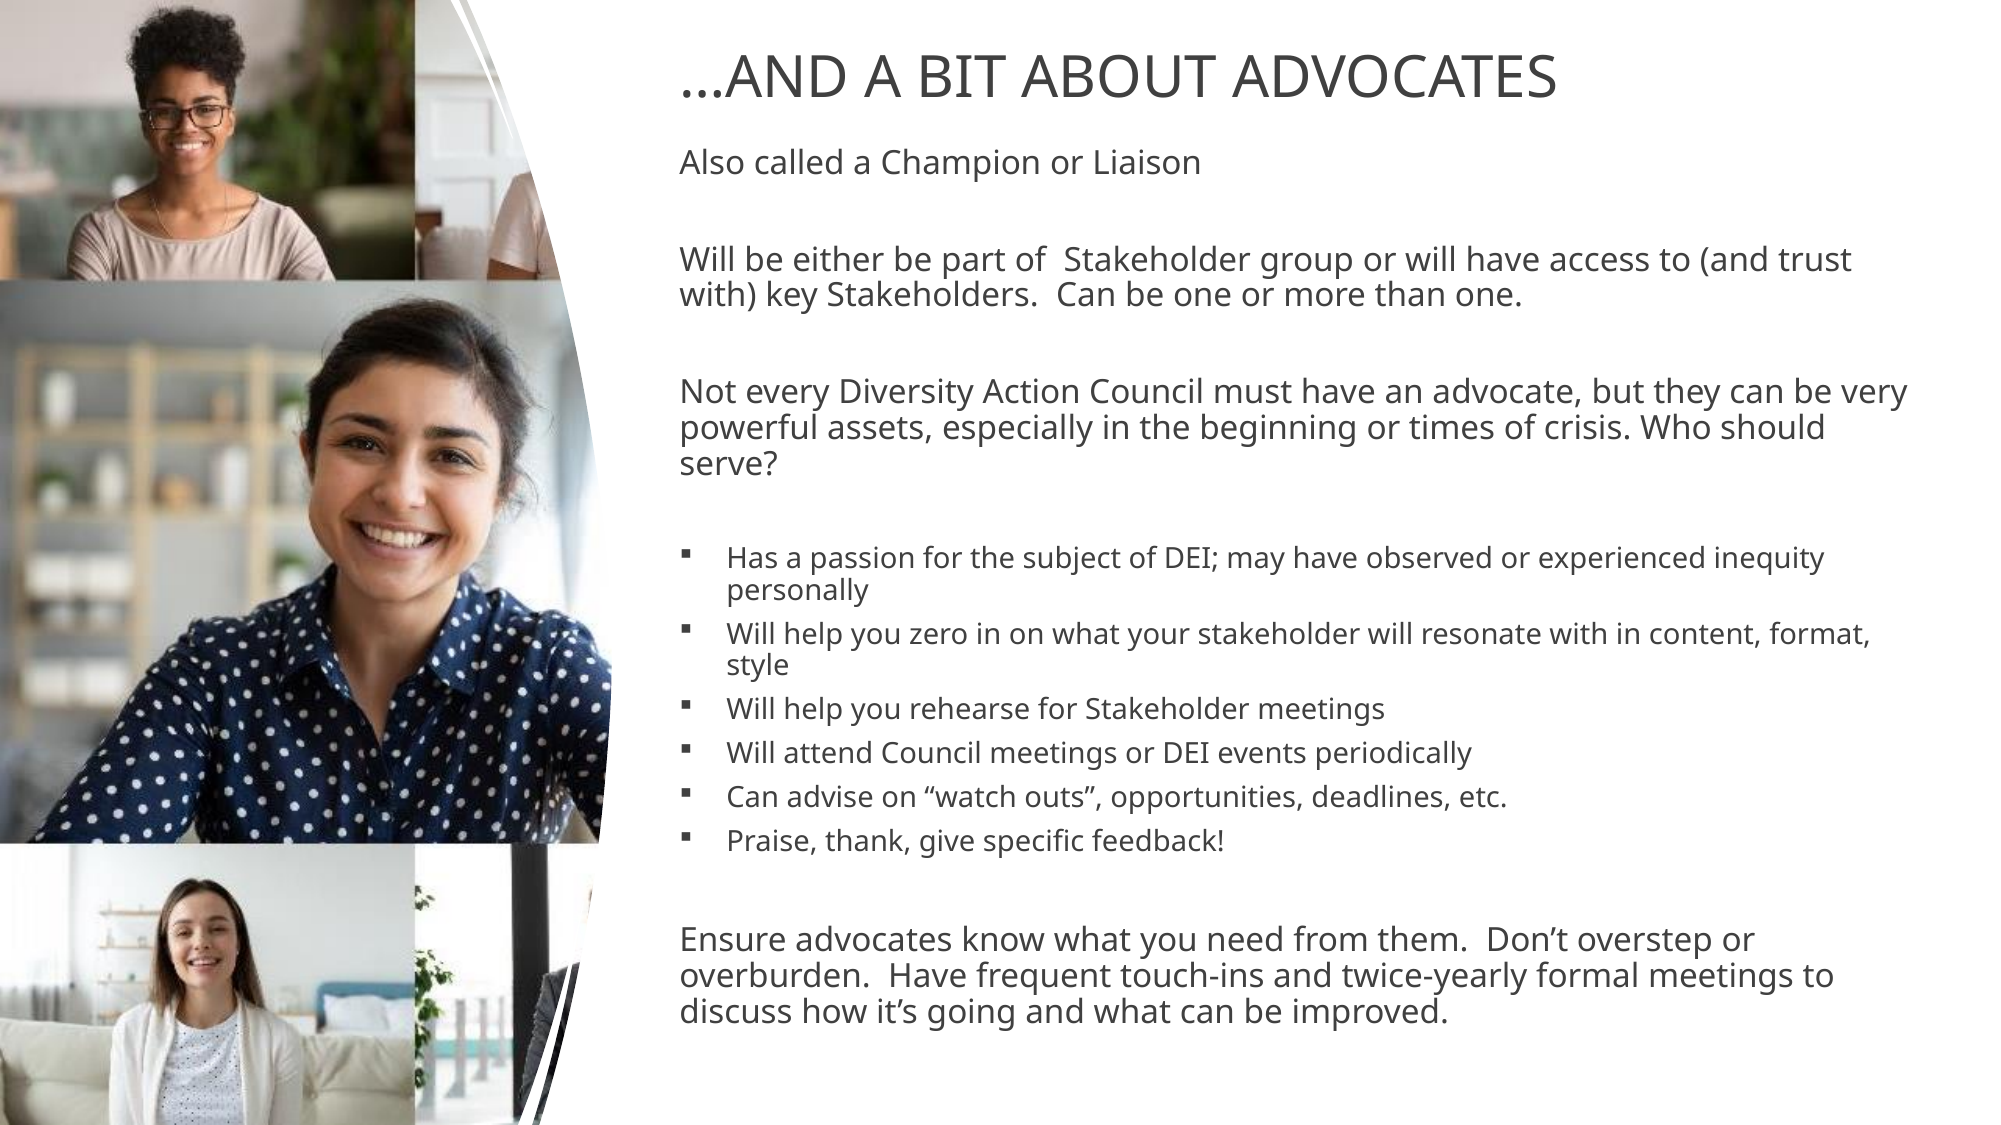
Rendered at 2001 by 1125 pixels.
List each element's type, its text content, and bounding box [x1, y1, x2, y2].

picture [0, 0, 612, 1125]
text_box Also called a Champion or Liaison Will be either be part of Stakeholder group or will have access to (and trust with) key Stakeholders. Can be one or more than one. Not every Diversity Action Council must have an advocate, but they can be very powerful assets, especially in the beginning or times of crisis. Who should serve? Has a passion for the subject of DEI; may have observed or experienced inequity personally Will help you zero in on what your stakeholder will resonate with in content, format, style Will help you rehearse for Stakeholder meetings Will attend Council meetings or DEI events periodically Can advise on “watch outs”, opportunities, deadlines, etc. Praise, thank, give specific feedback! Ensure advocates know what you need from them. Don’t overstep or overburden. Have frequent touch-ins and twice-yearly formal meetings to discuss how it’s going and what can be improved. [664, 138, 1948, 1086]
text_box …AND A BIT ABOUT ADVOCATES [664, 32, 1948, 117]
